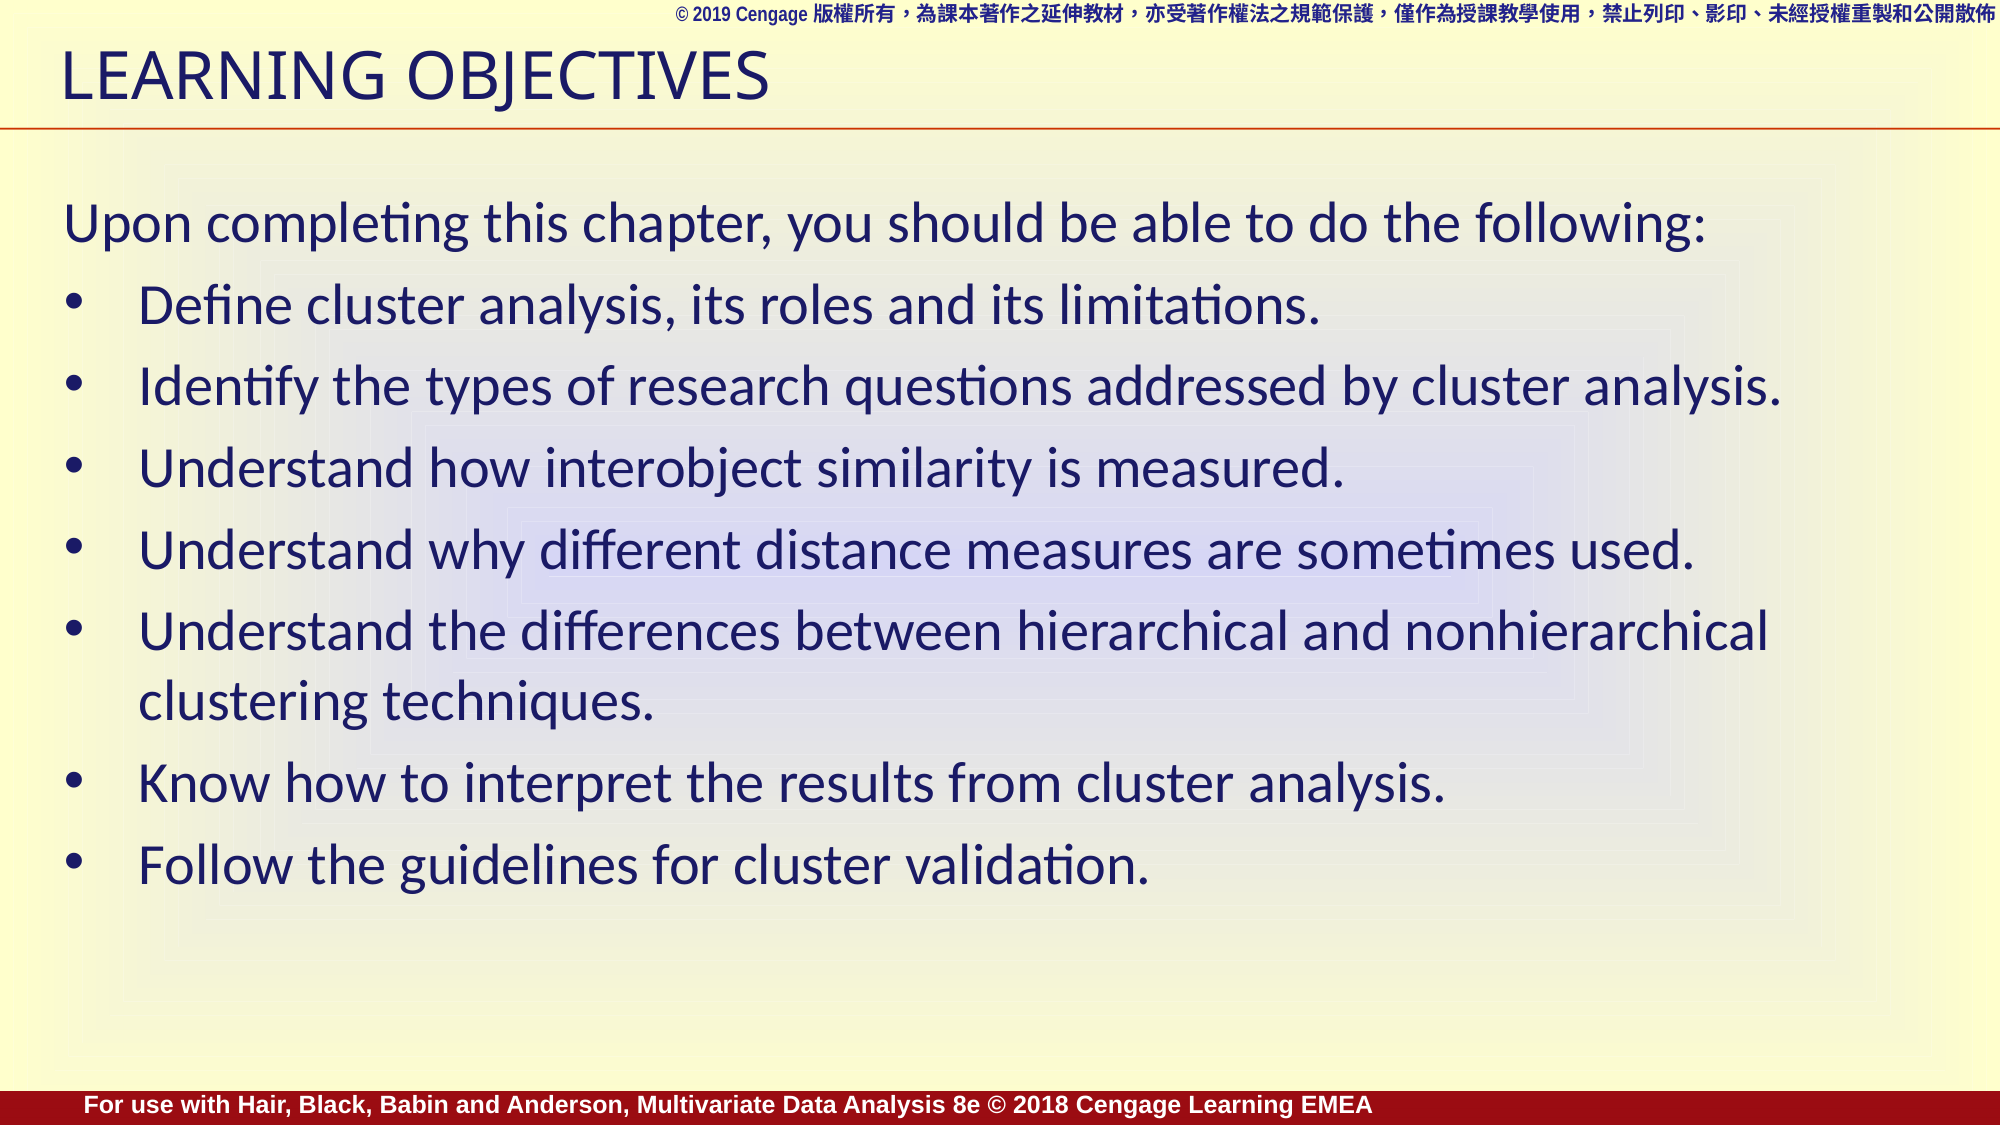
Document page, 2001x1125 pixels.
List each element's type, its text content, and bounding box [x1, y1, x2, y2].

text_box For use with Hair, Black, Babin and Anderson, Multivariate Data Analysis 8e © 2018 Cengage Learning EMEA [0, 1081, 1519, 1125]
title LEARNING OBJECTIVES [44, 20, 1921, 126]
list Upon completing this chapter, you should be able to do the following: Define cluster analysis, its roles and its limitations. Identify the types of research questions addressed by cluster analysis. Understand how interobject similarity is measured. Understand why different distance measures are sometimes used. Understand the differences between hierarchical and nonhierarchical clustering techniques. Know how to interpret the results from cluster analysis. Follow the guidelines for cluster validation. [48, 176, 1914, 934]
picture [1519, 1091, 2000, 1125]
